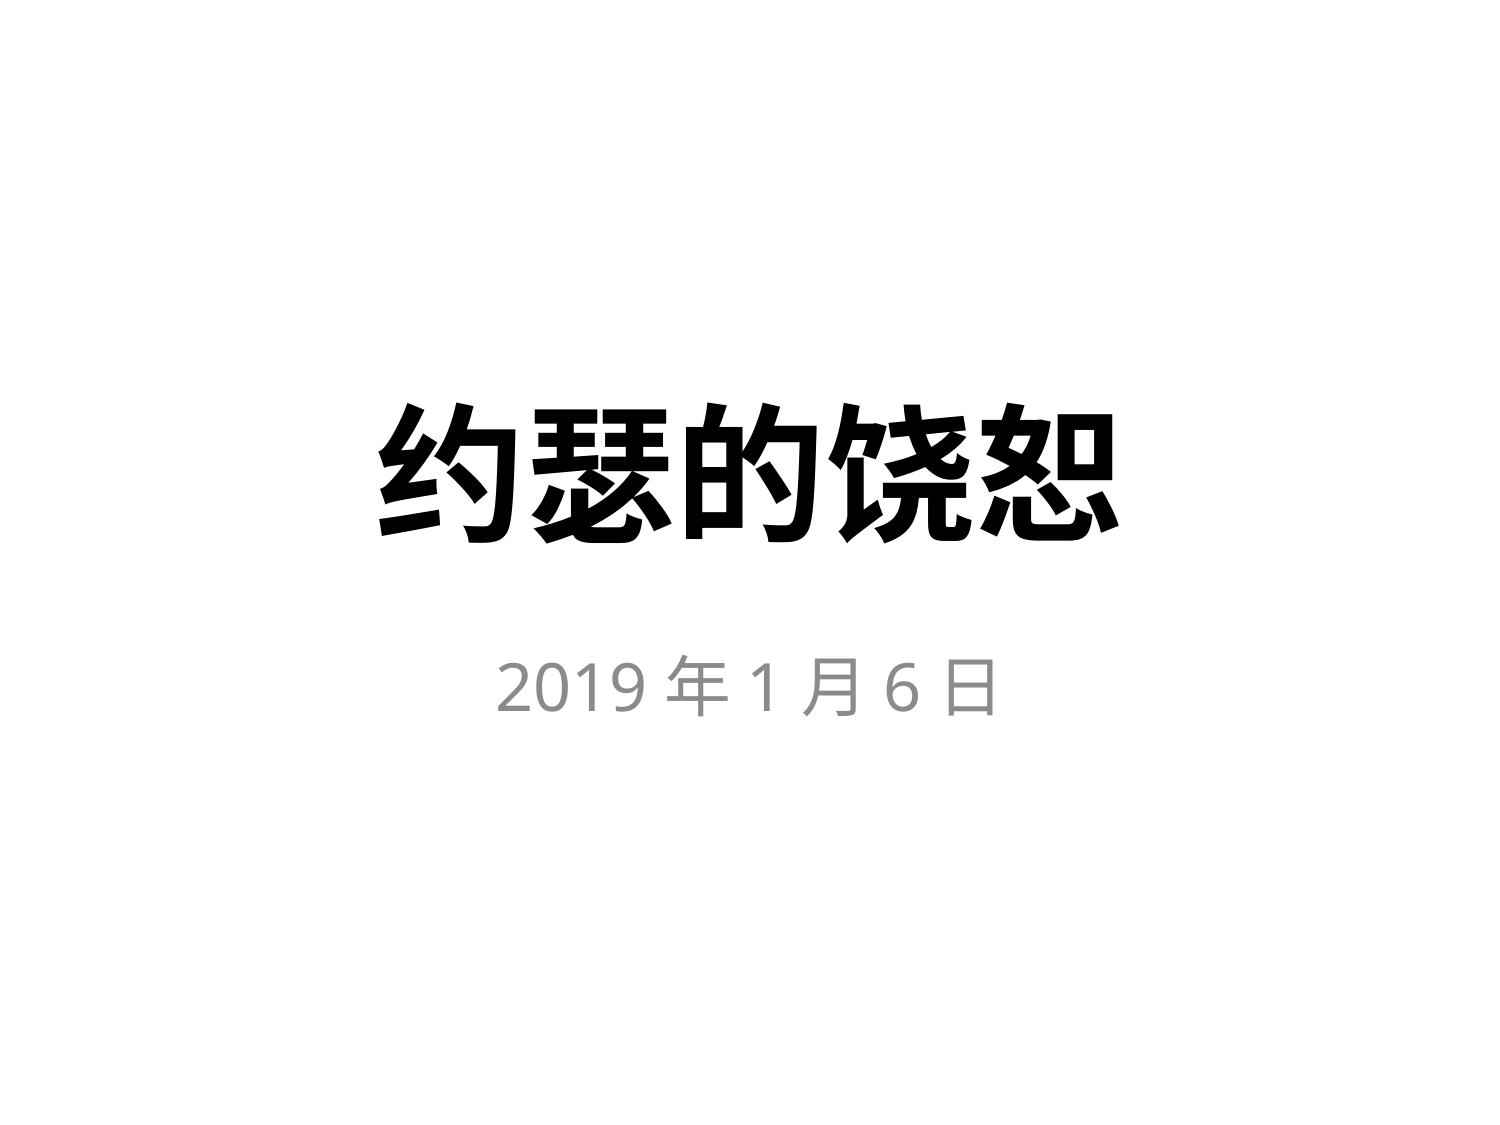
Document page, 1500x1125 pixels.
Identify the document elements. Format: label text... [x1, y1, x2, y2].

subtitle 2019年1月6日 [225, 637, 1275, 925]
title 约瑟的饶恕 [112, 349, 1388, 591]
